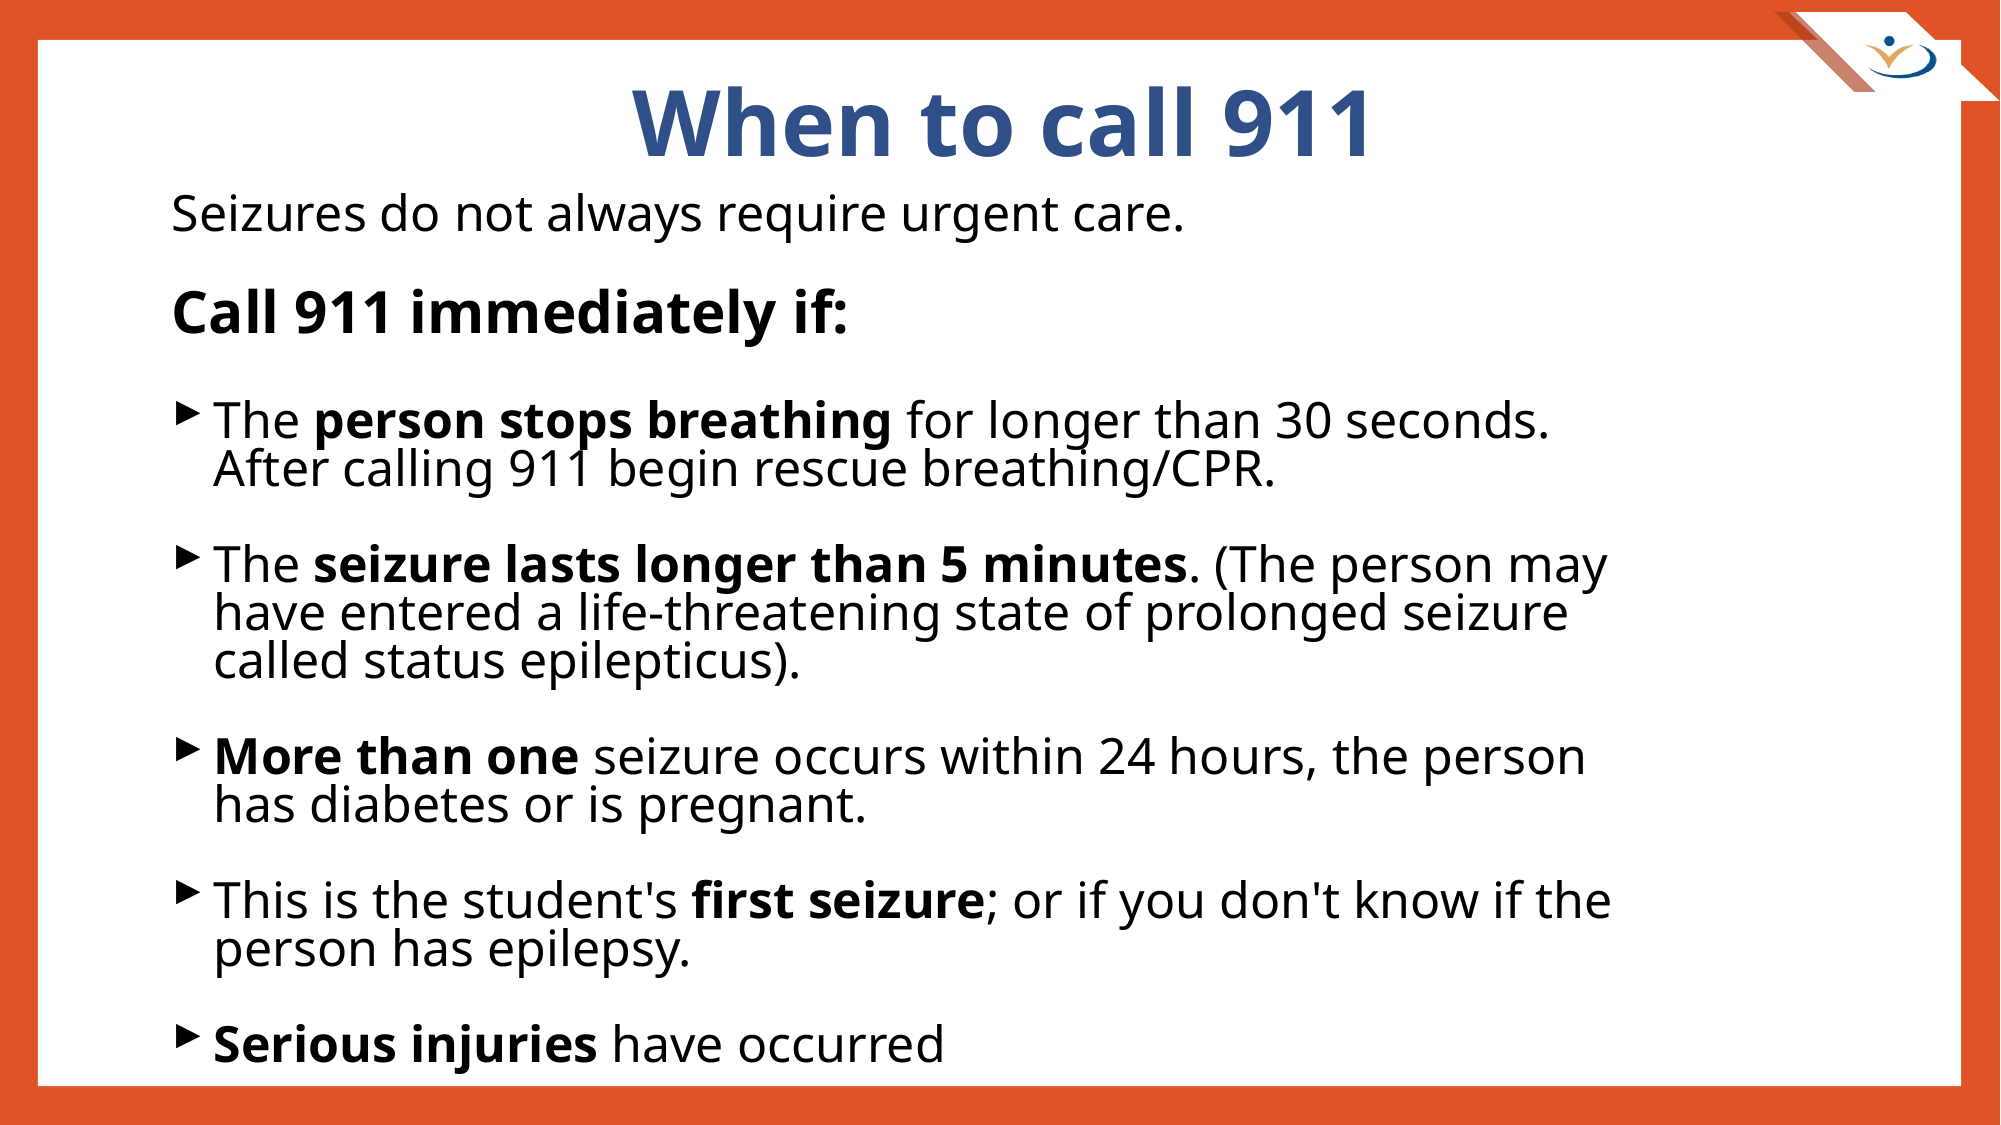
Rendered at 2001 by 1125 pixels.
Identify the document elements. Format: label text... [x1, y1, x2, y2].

list When to call 911 [339, 70, 1673, 197]
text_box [1773, 11, 2000, 102]
text_box Seizures do not always require urgent care. Call 911 immediately if: The person stops breathing for longer than 30 seconds. After calling 911 begin rescue breathing/CPR. The seizure lasts longer than 5 minutes. (The person may have entered a life-threatening state of prolonged seizure called status epilepticus). More than one seizure occurs within 24 hours, the person has diabetes or is pregnant. This is the student's first seizure; or if you don't know if the person has epilepsy. Serious injuries have occurred [139, 185, 1660, 1080]
